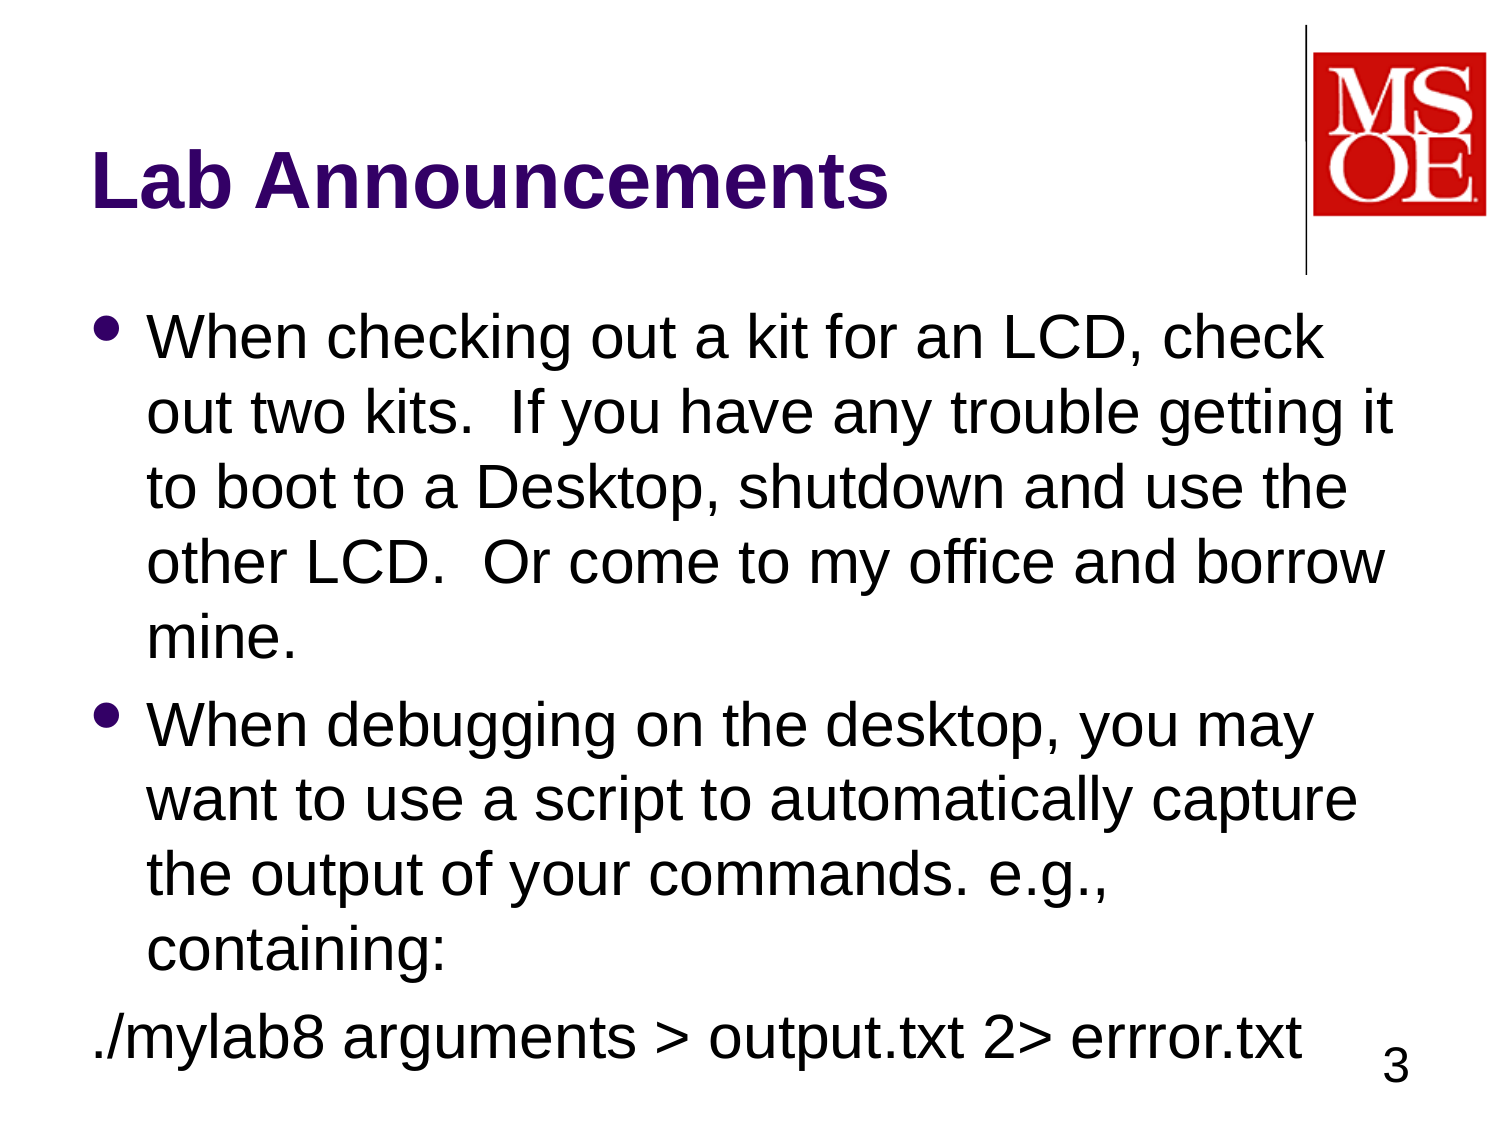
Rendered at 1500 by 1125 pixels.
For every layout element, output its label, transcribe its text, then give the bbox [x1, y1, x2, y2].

slide_number 3 [1074, 1024, 1426, 1101]
list When checking out a kit for an LCD, check out two kits. If you have any trouble getting it to boot to a Desktop, shutdown and use the other LCD. Or come to my office and borrow mine. When debugging on the desktop, you may want to use a script to automatically capture the output of your commands. e.g., containing: ./mylab8 arguments > output.txt 2> errror.txt [74, 288, 1426, 1013]
picture [1313, 37, 1488, 232]
title Lab Announcements [74, 19, 1313, 233]
